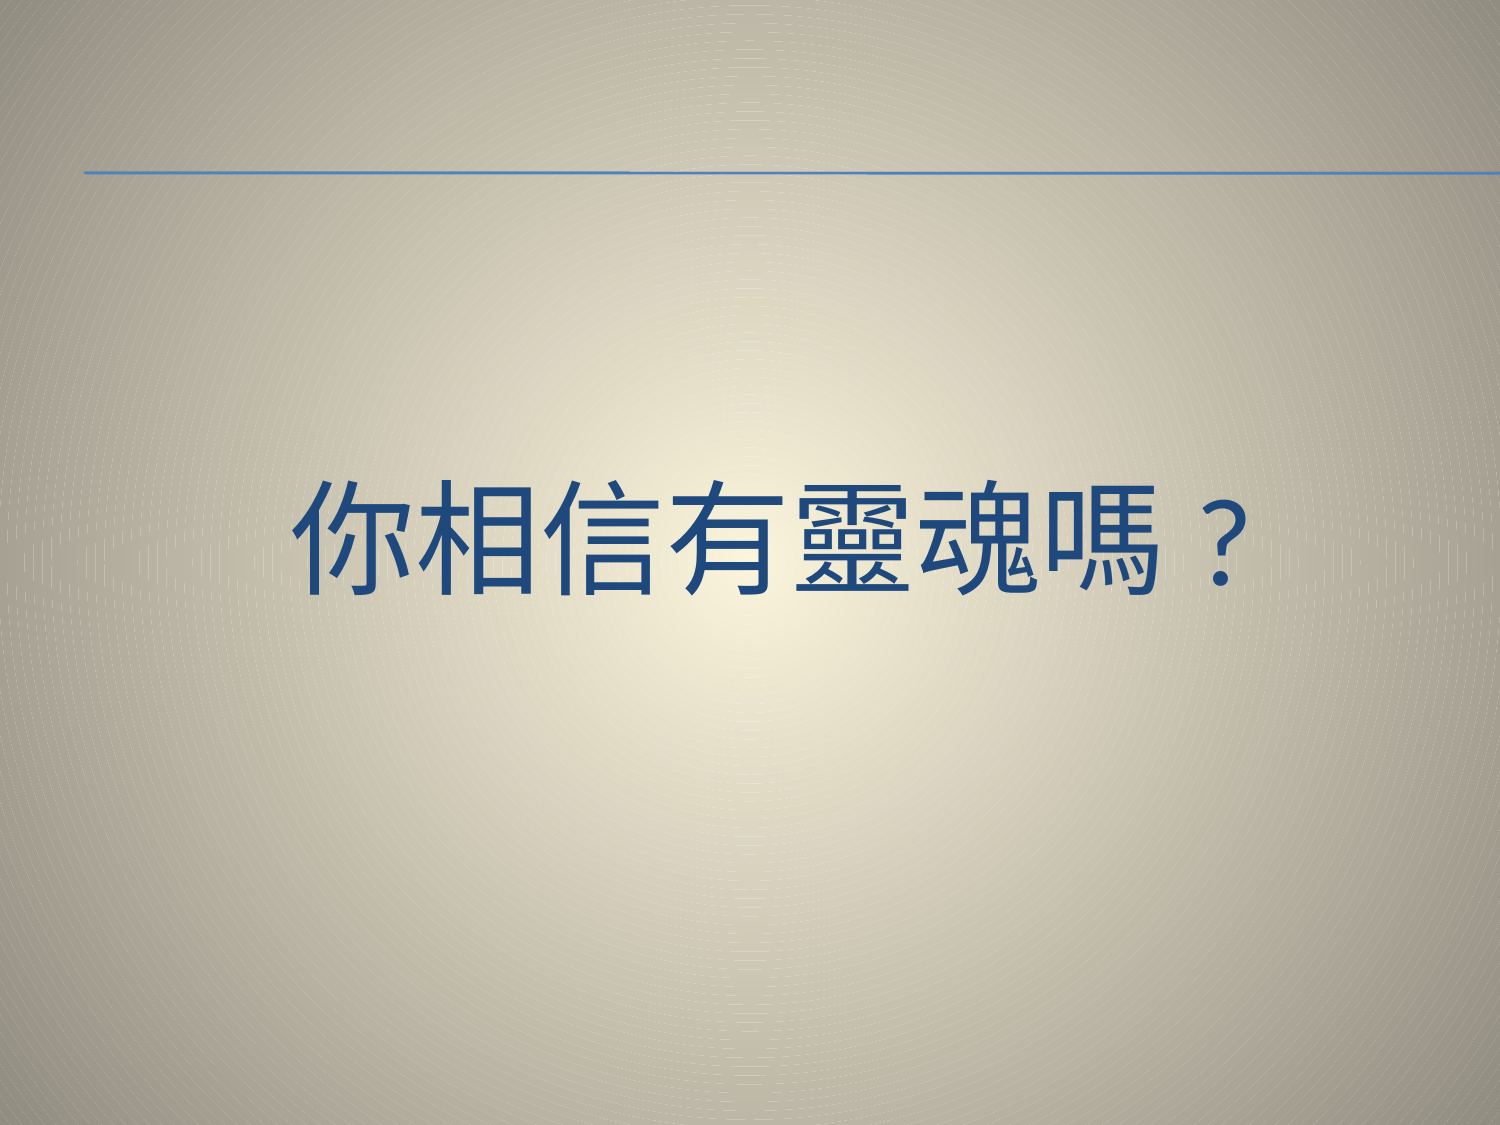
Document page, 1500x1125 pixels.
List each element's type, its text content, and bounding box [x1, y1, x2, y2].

list 你相信有靈魂嗎? [50, 254, 1475, 998]
